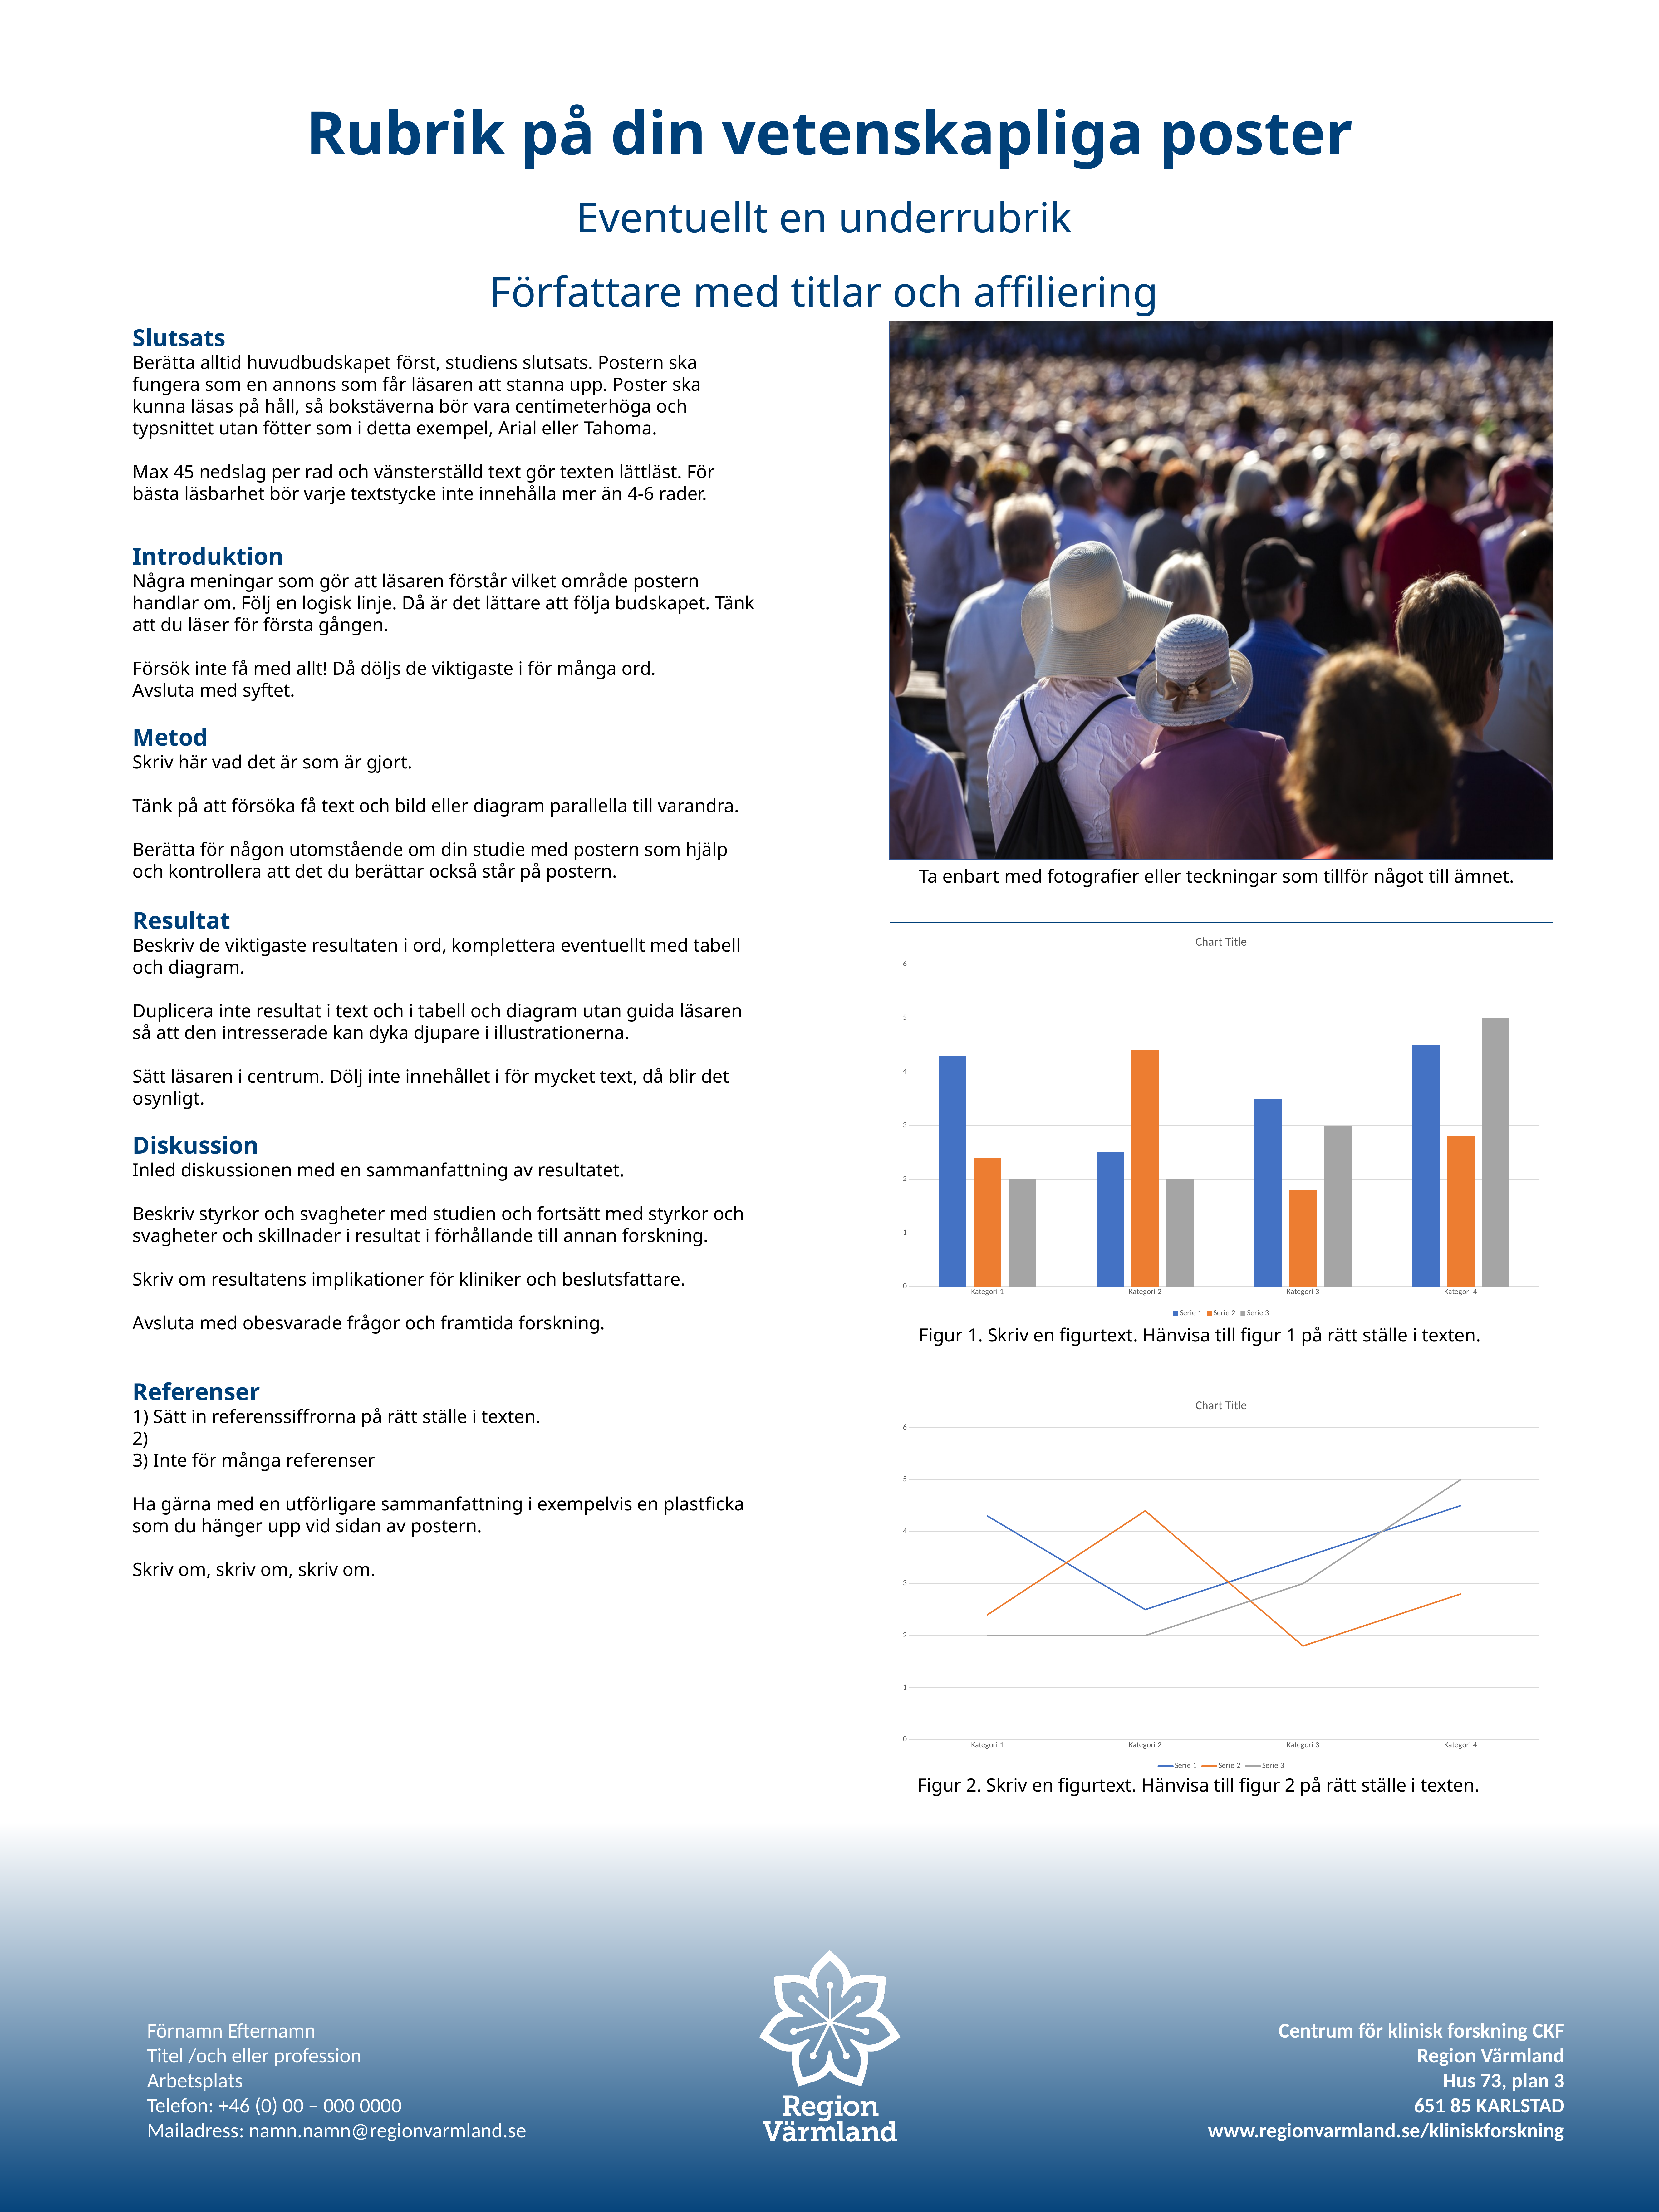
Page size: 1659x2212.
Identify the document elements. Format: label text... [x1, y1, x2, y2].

chart [889, 922, 1553, 1319]
chart [889, 1386, 1553, 1772]
picture [759, 1950, 901, 2142]
text_box Ta enbart med fotografier eller teckningar som tillför något till ämnet. [914, 862, 1531, 889]
text_box Figur 1. Skriv en figurtext. Hänvisa till figur 1 på rätt ställe i texten. [914, 1321, 1531, 1348]
text_box Förnamn Efternamn Titel /och eller profession Arbetsplats Telefon: +46 (0) 00 – 000 0000 Mailadress: namn.namn@regionvarmland.se [142, 2014, 647, 2144]
text_box [889, 321, 1553, 860]
text_box Figur 2. Skriv en figurtext. Hänvisa till figur 2 på rätt ställe i texten. [913, 1772, 1530, 1798]
text_box Slutsats Berätta alltid huvudbudskapet först, studiens slutsats. Postern ska fungera som en annons som får läsaren att stanna upp. Poster ska kunna läsas på håll, så bokstäverna bör vara centimeterhöga och typsnittet utan fötter som i detta exempel, Arial eller Tahoma. Max 45 nedslag per rad och vänsterställd text gör texten lättläst. För bästa läsbarhet bör varje textstycke inte innehålla mer än 4-6 rader. Introduktion Några meningar som gör att läsaren förstår vilket område postern handlar om. Följ en logisk linje. Då är det lättare att följa budskapet. Tänk att du läser för första gången. Försök inte få med allt! Då döljs de viktigaste i för många ord. Avsluta med syftet. Metod Skriv här vad det är som är gjort. Tänk på att försöka få text och bild eller diagram parallella till varandra. Berätta för någon utomstående om din studie med postern som hjälp och kontrollera att det du berättar också står på postern. [128, 320, 760, 906]
text_box Resultat Beskriv de viktigaste resultaten i ord, komplettera eventuellt med tabell och diagram. Duplicera inte resultat i text och i tabell och diagram utan guida läsaren så att den intresserade kan dyka djupare i illustrationerna. Sätt läsaren i centrum. Dölj inte innehållet i för mycket text, då blir det osynligt. Diskussion Inled diskussionen med en sammanfattning av resultatet. Beskriv styrkor och svagheter med studien och fortsätt med styrkor och svagheter och skillnader i resultat i förhållande till annan forskning. Skriv om resultatens implikationer för kliniker och beslutsfattare. Avsluta med obesvarade frågor och framtida forskning. Referenser Sätt in referenssiffrorna på rätt ställe i texten. 2) 3) Inte för många referenser Ha gärna med en utförligare sammanfattning i exempelvis en plastficka som du hänger upp vid sidan av postern. Skriv om, skriv om, skriv om. [128, 903, 769, 1582]
text_box Centrum för klinisk forskning CKF Region Värmland Hus 73, plan 3 651 85 KARLSTAD www.regionvarmland.se/kliniskforskning [1065, 2014, 1569, 2144]
title Rubrik på din vetenskapliga poster Eventuellt en underrubrik Författare med titlar och affiliering [128, 56, 1531, 320]
